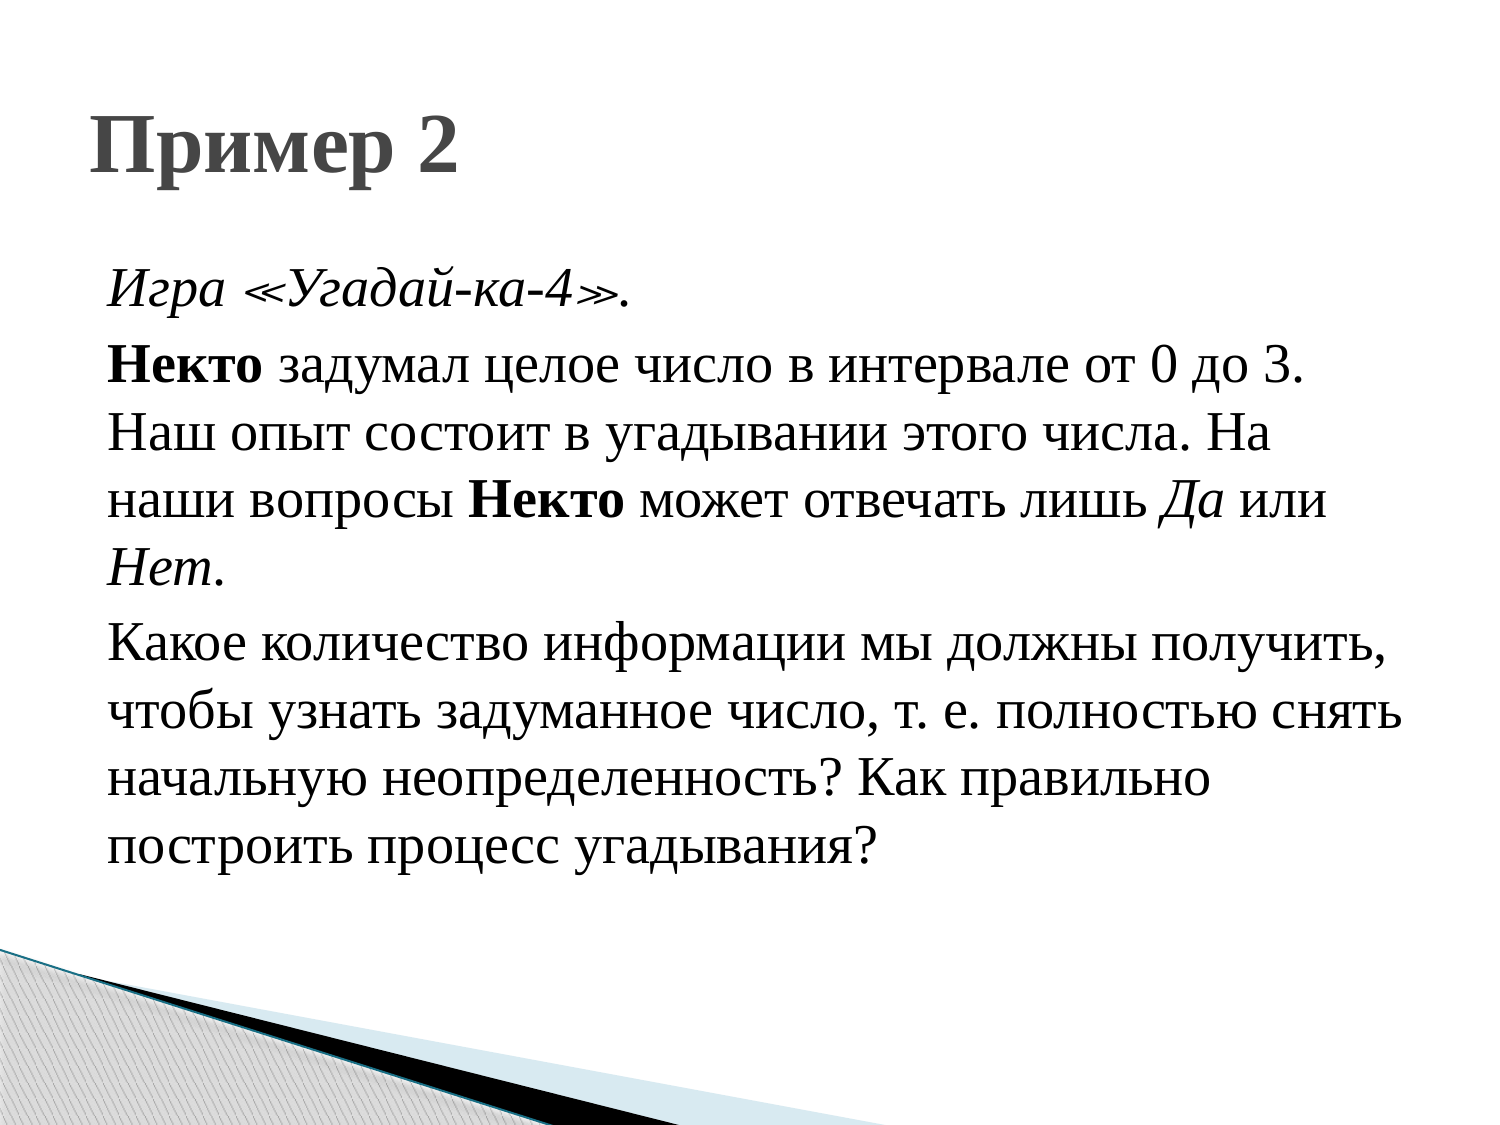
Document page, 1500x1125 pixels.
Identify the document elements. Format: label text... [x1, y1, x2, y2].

list Игра ≪Угадай-ка-4≫. Некто задумал целое число в интервале от 0 до 3. Наш опыт состоит в угадывании этого числа. На наши вопросы Некто может отвечать лишь Да или Нет. Какое количество информации мы должны получить, чтобы узнать задуманное число, т. е. полностью снять начальную неопределенность? Как правильно построить процесс угадывания? [75, 243, 1425, 986]
title Пример 2 [75, 45, 1425, 233]
